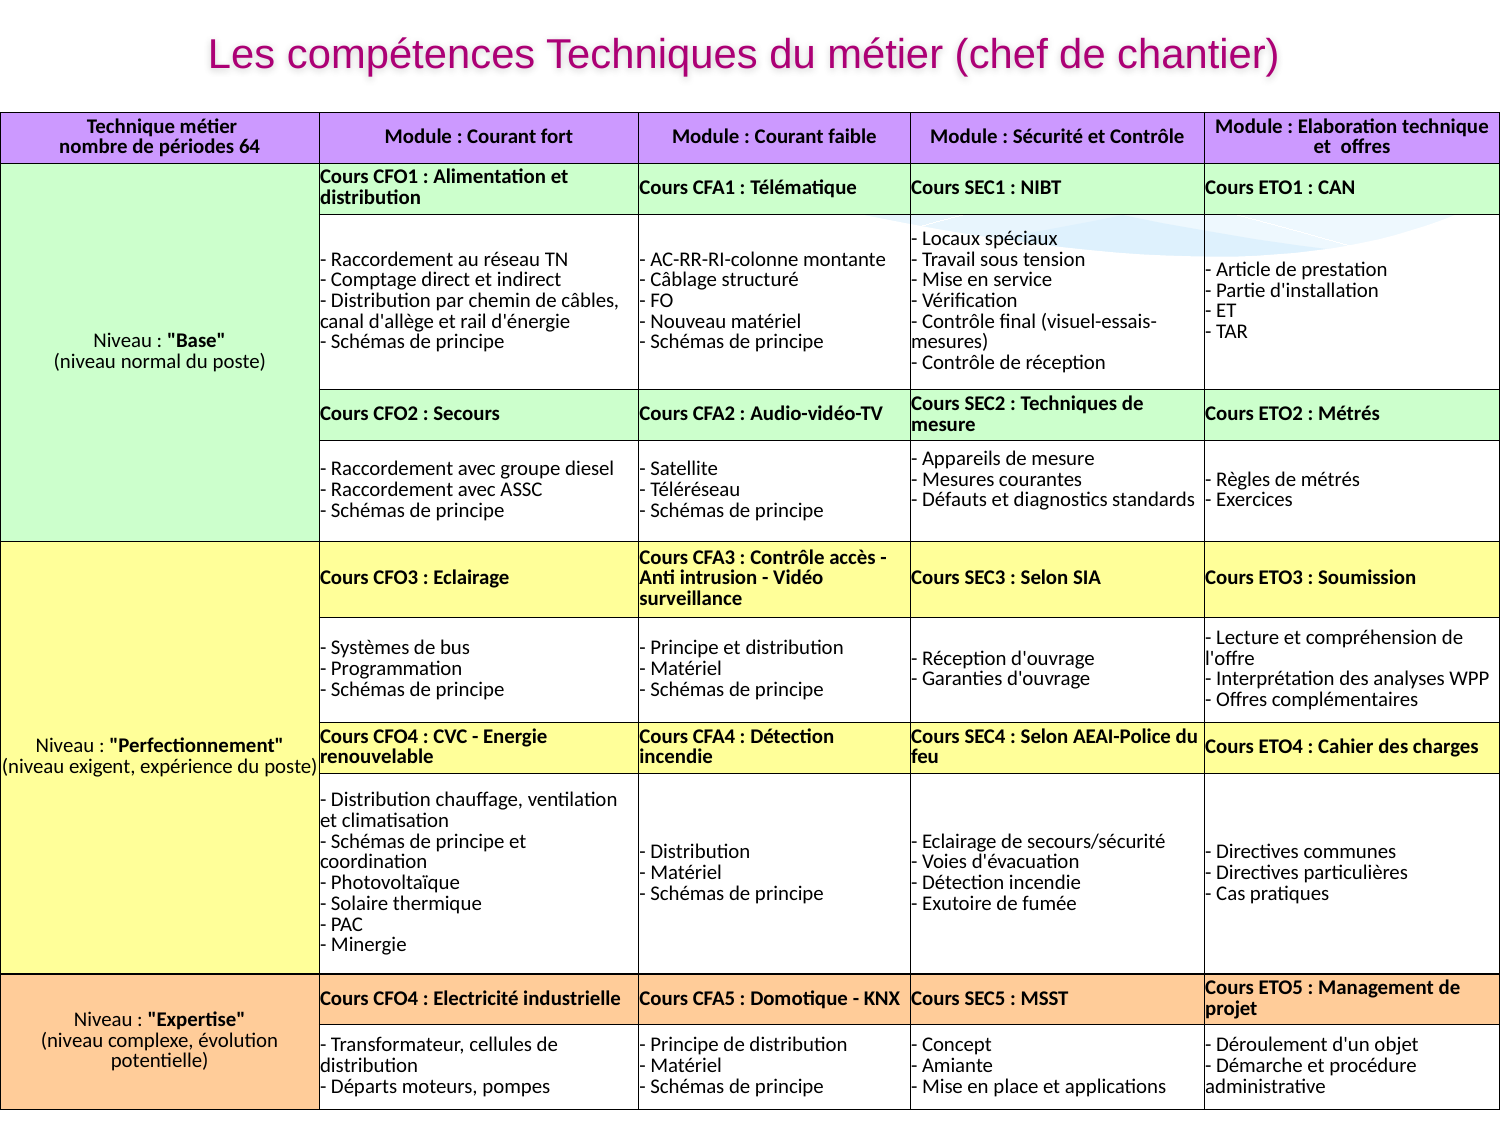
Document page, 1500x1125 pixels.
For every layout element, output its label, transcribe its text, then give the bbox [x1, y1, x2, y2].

table_cell Cours CFA2 : Audio-vidéo-TV [639, 390, 910, 440]
table_cell Niveau : "Perfectionnement" (niveau exigent, expérience du poste) [1, 542, 319, 973]
text_box Les compétences Techniques du métier (chef de chantier) [56, 19, 1432, 84]
table_cell - Déroulement d'un objet - Démarche et procédure administrative [1205, 1025, 1499, 1109]
table_cell - AC-RR-RI-colonne montante - Câblage structuré - FO - Nouveau matériel - Schémas de principe [639, 215, 910, 389]
table_cell Cours ETO4 : Cahier des charges [1205, 723, 1499, 773]
table_cell Cours CFO2 : Secours [320, 390, 638, 440]
table_header Module : Courant fort [320, 113, 638, 163]
table_cell - Satellite - Téléréseau - Schémas de principe [639, 441, 910, 541]
table_cell - Systèmes de bus - Programmation - Schémas de principe [320, 618, 638, 722]
table_cell - Appareils de mesure - Mesures courantes - Défauts et diagnostics standards [911, 441, 1204, 541]
table_header Module : Elaboration technique et offres [1205, 113, 1499, 163]
table_cell Cours SEC3 : Selon SIA [911, 542, 1204, 617]
table_cell Cours SEC5 : MSST [911, 975, 1204, 1024]
table_header Module : Courant faible [639, 113, 910, 163]
table_cell Niveau : "Base" (niveau normal du poste) [1, 164, 319, 541]
table_cell - Raccordement au réseau TN - Comptage direct et indirect - Distribution par chemin de câbles, canal d'allège et rail d'énergie - Schémas de principe [320, 215, 638, 389]
table_cell - Concept - Amiante - Mise en place et applications [911, 1025, 1204, 1109]
table_cell - Transformateur, cellules de distribution - Départs moteurs, pompes [320, 1025, 638, 1109]
table_cell Cours CFO4 : Electricité industrielle [320, 975, 638, 1024]
table_cell Cours SEC4 : Selon AEAI-Police du feu [911, 723, 1204, 773]
table_cell - Lecture et compréhension de l'offre - Interprétation des analyses WPP - Offres complémentaires [1205, 618, 1499, 722]
table_cell Cours CFO3 : Eclairage [320, 542, 638, 617]
table_cell - Distribution - Matériel - Schémas de principe [639, 774, 910, 973]
table_cell Cours ETO5 : Management de projet [1205, 975, 1499, 1024]
table_cell - Directives communes - Directives particulières - Cas pratiques [1205, 774, 1499, 973]
table_cell - Principe et distribution - Matériel - Schémas de principe [639, 618, 910, 722]
table_cell - Eclairage de secours/sécurité - Voies d'évacuation - Détection incendie - Exutoire de fumée [911, 774, 1204, 973]
table_cell - Distribution chauffage, ventilation et climatisation - Schémas de principe et coordination - Photovoltaïque - Solaire thermique - PAC - Minergie [320, 774, 638, 973]
table_cell Cours CFO1 : Alimentation et distribution [320, 164, 638, 214]
table_cell Cours SEC2 : Techniques de mesure [911, 390, 1204, 440]
table_cell Cours CFA1 : Télématique [639, 164, 910, 214]
table_cell Cours CFA5 : Domotique - KNX [639, 975, 910, 1024]
table_cell - Locaux spéciaux - Travail sous tension - Mise en service - Vérification - Contrôle final (visuel-essais-mesures) - Contrôle de réception [911, 215, 1204, 389]
table_header Module : Sécurité et Contrôle [911, 113, 1204, 163]
table_cell - Article de prestation - Partie d'installation - ET - TAR [1205, 215, 1499, 389]
table_cell Cours ETO1 : CAN [1205, 164, 1499, 214]
table_cell Cours ETO2 : Métrés [1205, 390, 1499, 440]
table_cell Cours CFA3 : Contrôle accès - Anti intrusion - Vidéo surveillance [639, 542, 910, 617]
table_cell - Réception d'ouvrage - Garanties d'ouvrage [911, 618, 1204, 722]
table_cell Cours SEC1 : NIBT [911, 164, 1204, 214]
table_cell - Raccordement avec groupe diesel - Raccordement avec ASSC - Schémas de principe [320, 441, 638, 541]
table_cell Niveau : "Expertise" (niveau complexe, évolution potentielle) [1, 975, 319, 1109]
table_cell Cours CFO4 : CVC - Energie renouvelable [320, 723, 638, 773]
table_cell Cours ETO3 : Soumission [1205, 542, 1499, 617]
table_cell - Principe de distribution - Matériel - Schémas de principe [639, 1025, 910, 1109]
table_cell Cours CFA4 : Détection incendie [639, 723, 910, 773]
table_header Technique métier nombre de périodes 64 [1, 113, 319, 163]
table_cell - Règles de métrés - Exercices [1205, 441, 1499, 541]
